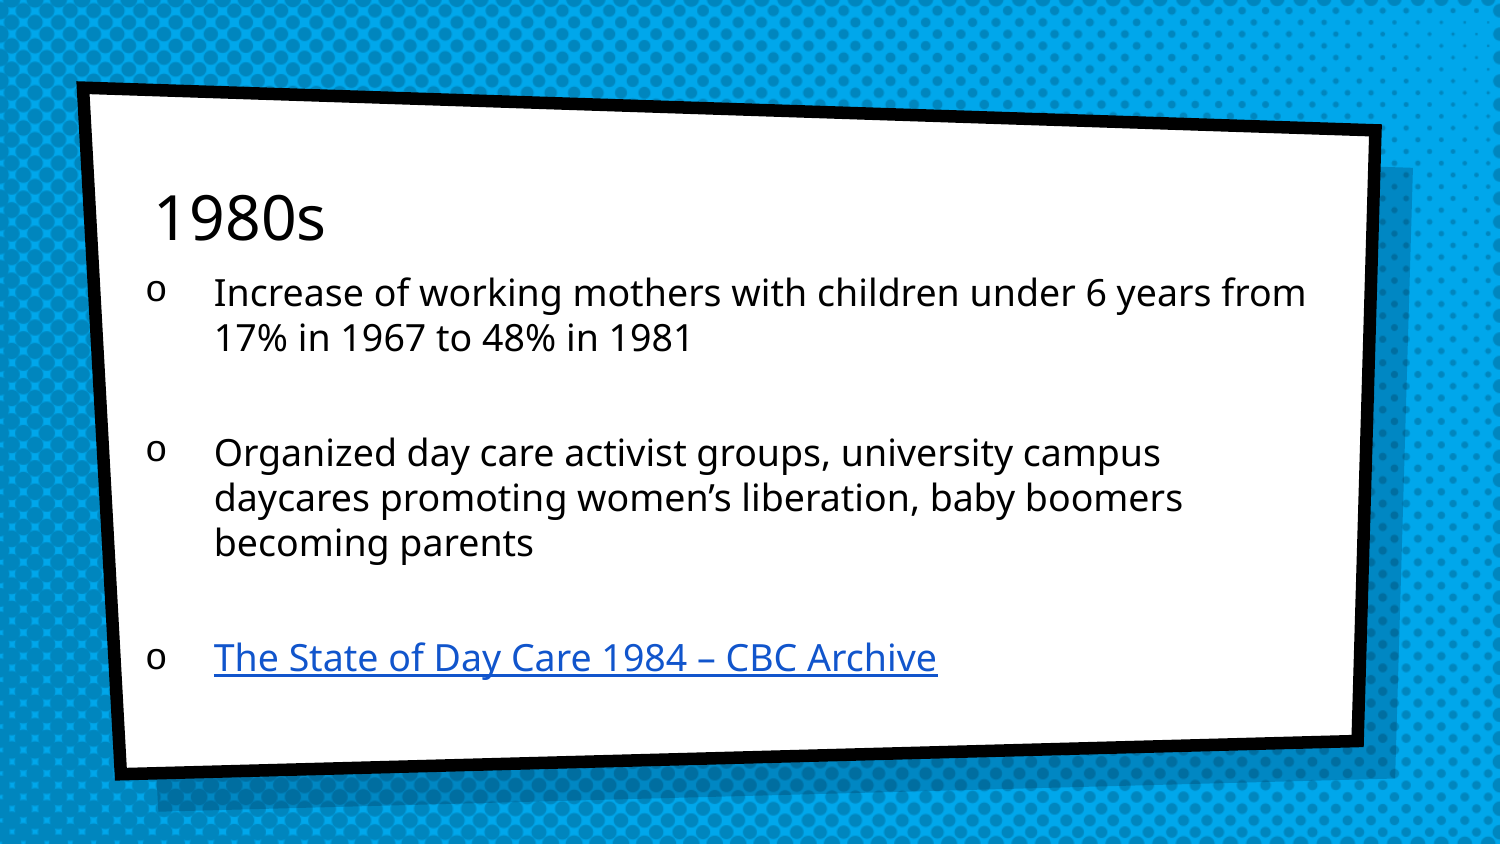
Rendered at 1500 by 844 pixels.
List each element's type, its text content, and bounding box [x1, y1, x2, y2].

list Increase of working mothers with children under 6 years from 17% in 1967 to 48% in 1981 Organized day care activist groups, university campus daycares promoting women’s liberation, baby boomers becoming parents The State of Day Care 1984 – CBC Archive [123, 253, 1343, 796]
title 1980s [138, 143, 1314, 253]
